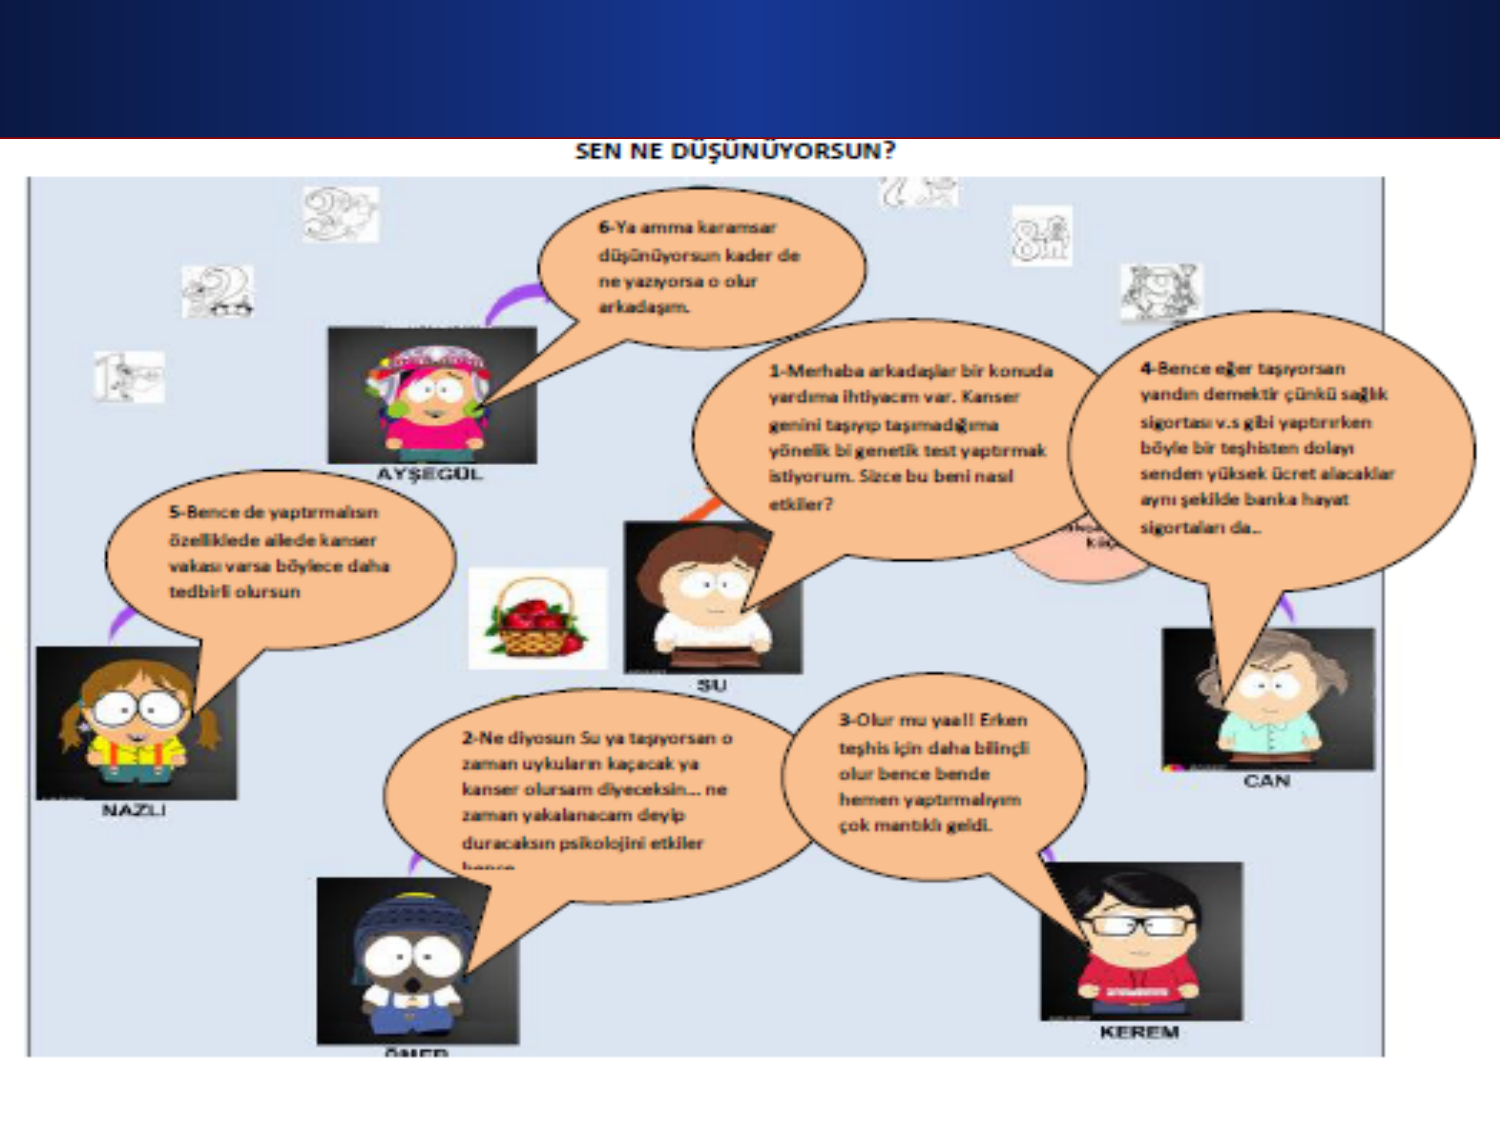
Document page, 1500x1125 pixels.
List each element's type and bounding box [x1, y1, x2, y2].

picture [0, 139, 1500, 1102]
